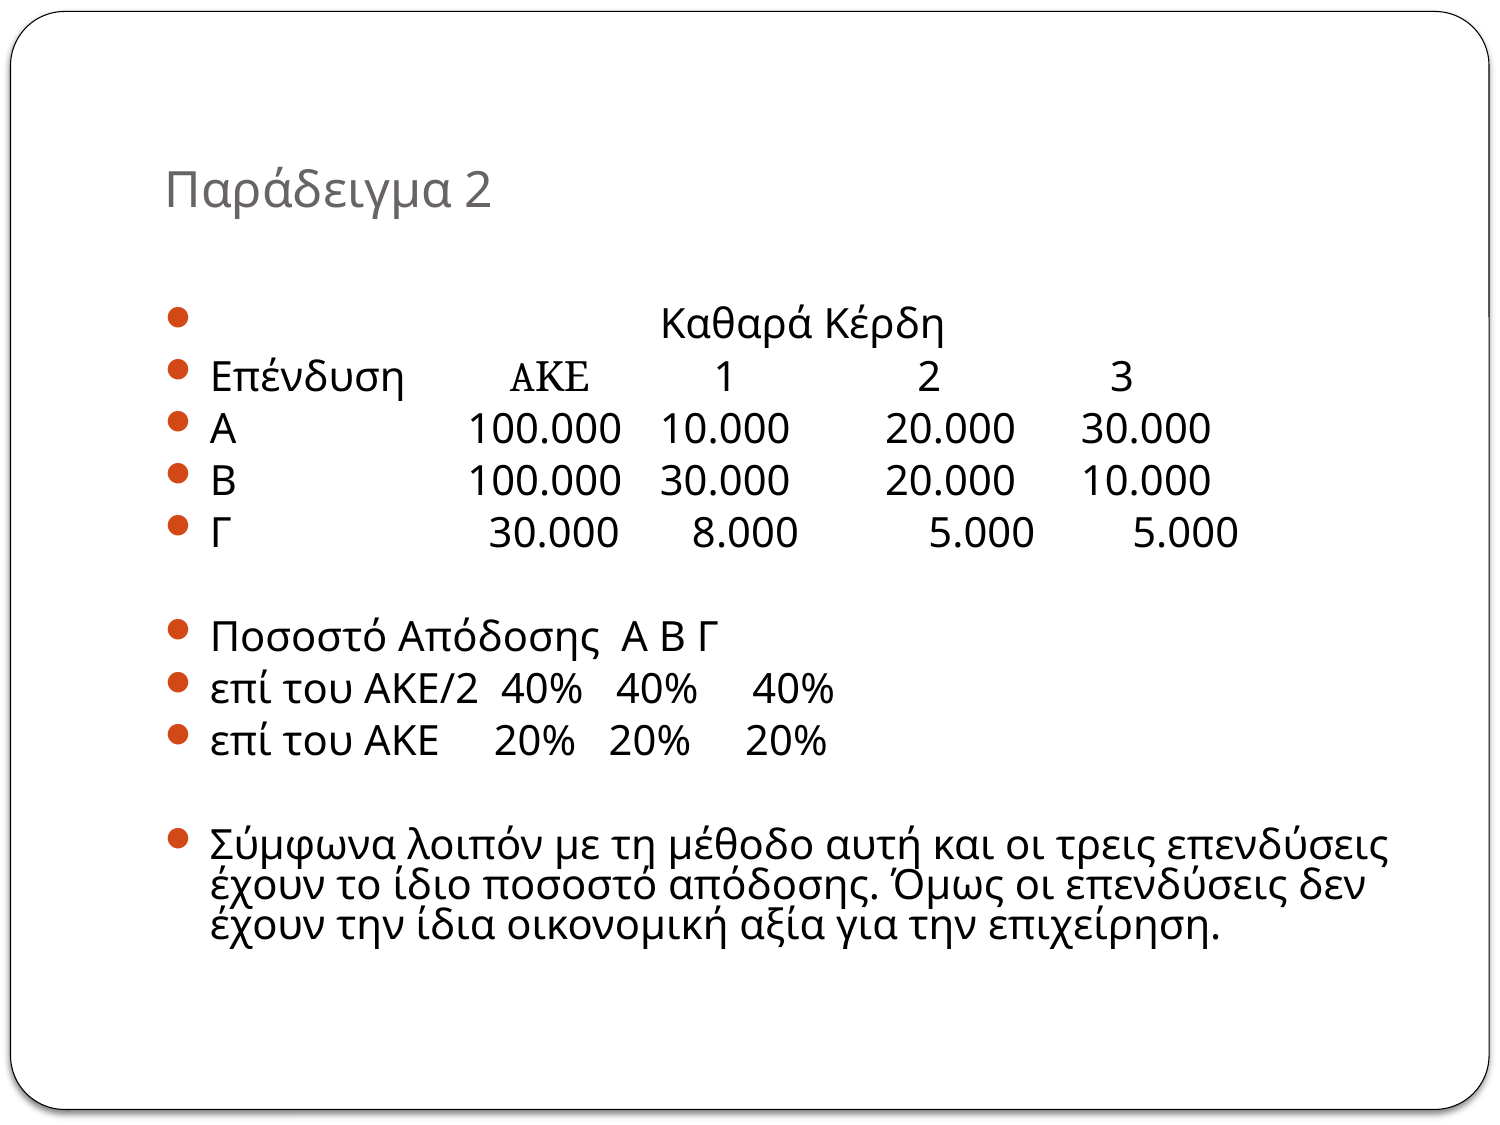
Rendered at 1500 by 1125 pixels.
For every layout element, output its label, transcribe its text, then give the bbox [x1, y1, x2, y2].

list Καθαρά Κέρδη Επένδυση AΚΕ 1 2 3 Α 100.000 10.000 20.000 30.000 Β 100.000 30.000 20.000 10.000 Γ 30.000 8.000 5.000 5.000 Ποσοστό Απόδοσης Α Β Γ επί του ΑΚΕ/2 40% 40% 40% επί του ΑΚΕ 20% 20% 20% Σύμφωνα λοιπόν με τη μέθοδο αυτή και οι τρεις επενδύσεις έχουν το ίδιο ποσοστό απόδοσης. Όμως οι επενδύσεις δεν έχουν την ίδια οικονομική αξία για την επιχείρηση. [150, 237, 1425, 988]
title Παράδειγμα 2 [150, 45, 1425, 233]
